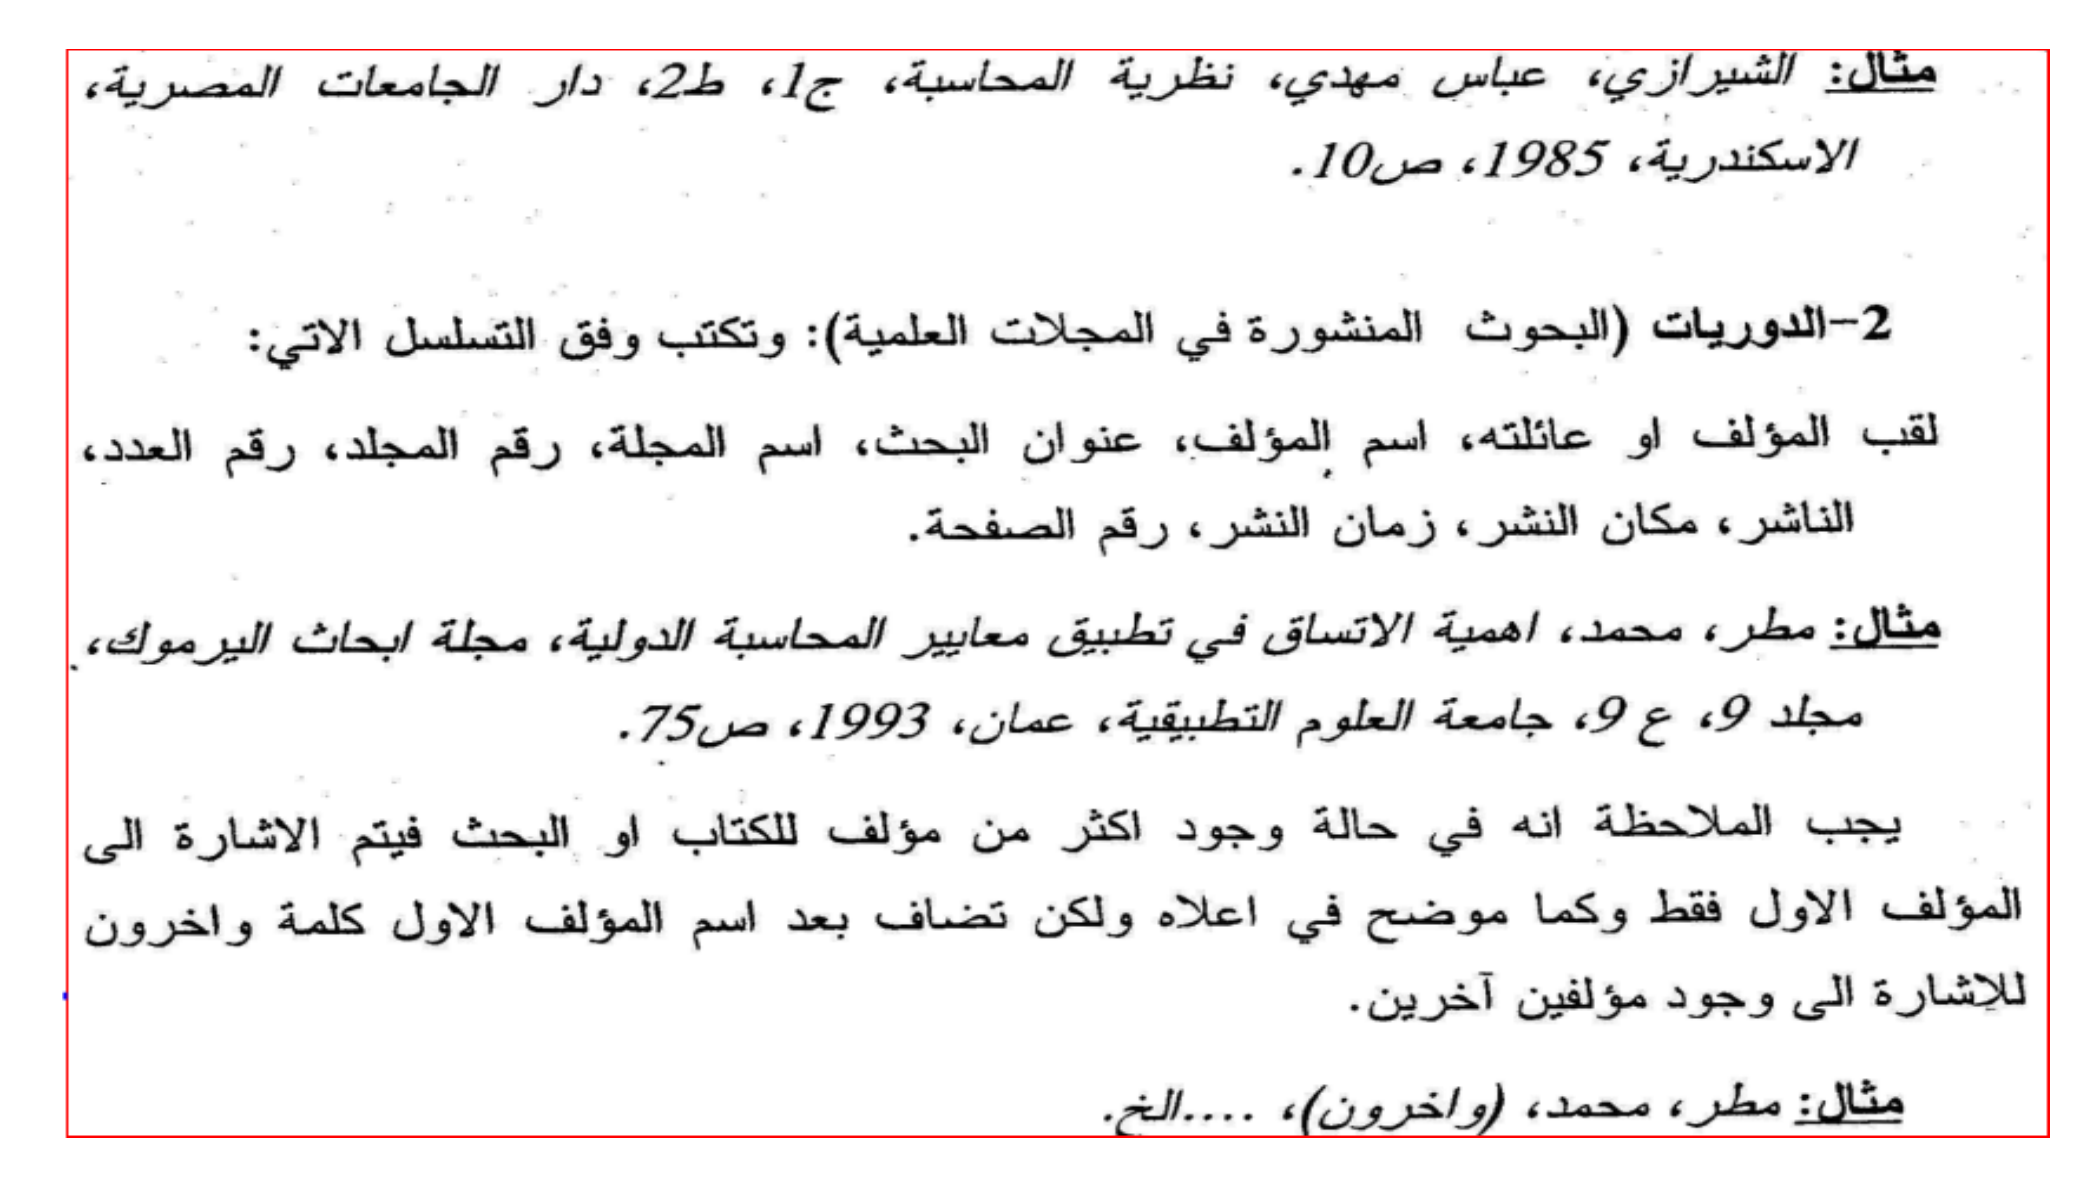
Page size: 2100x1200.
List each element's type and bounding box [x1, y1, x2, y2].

list [62, 49, 2051, 1138]
